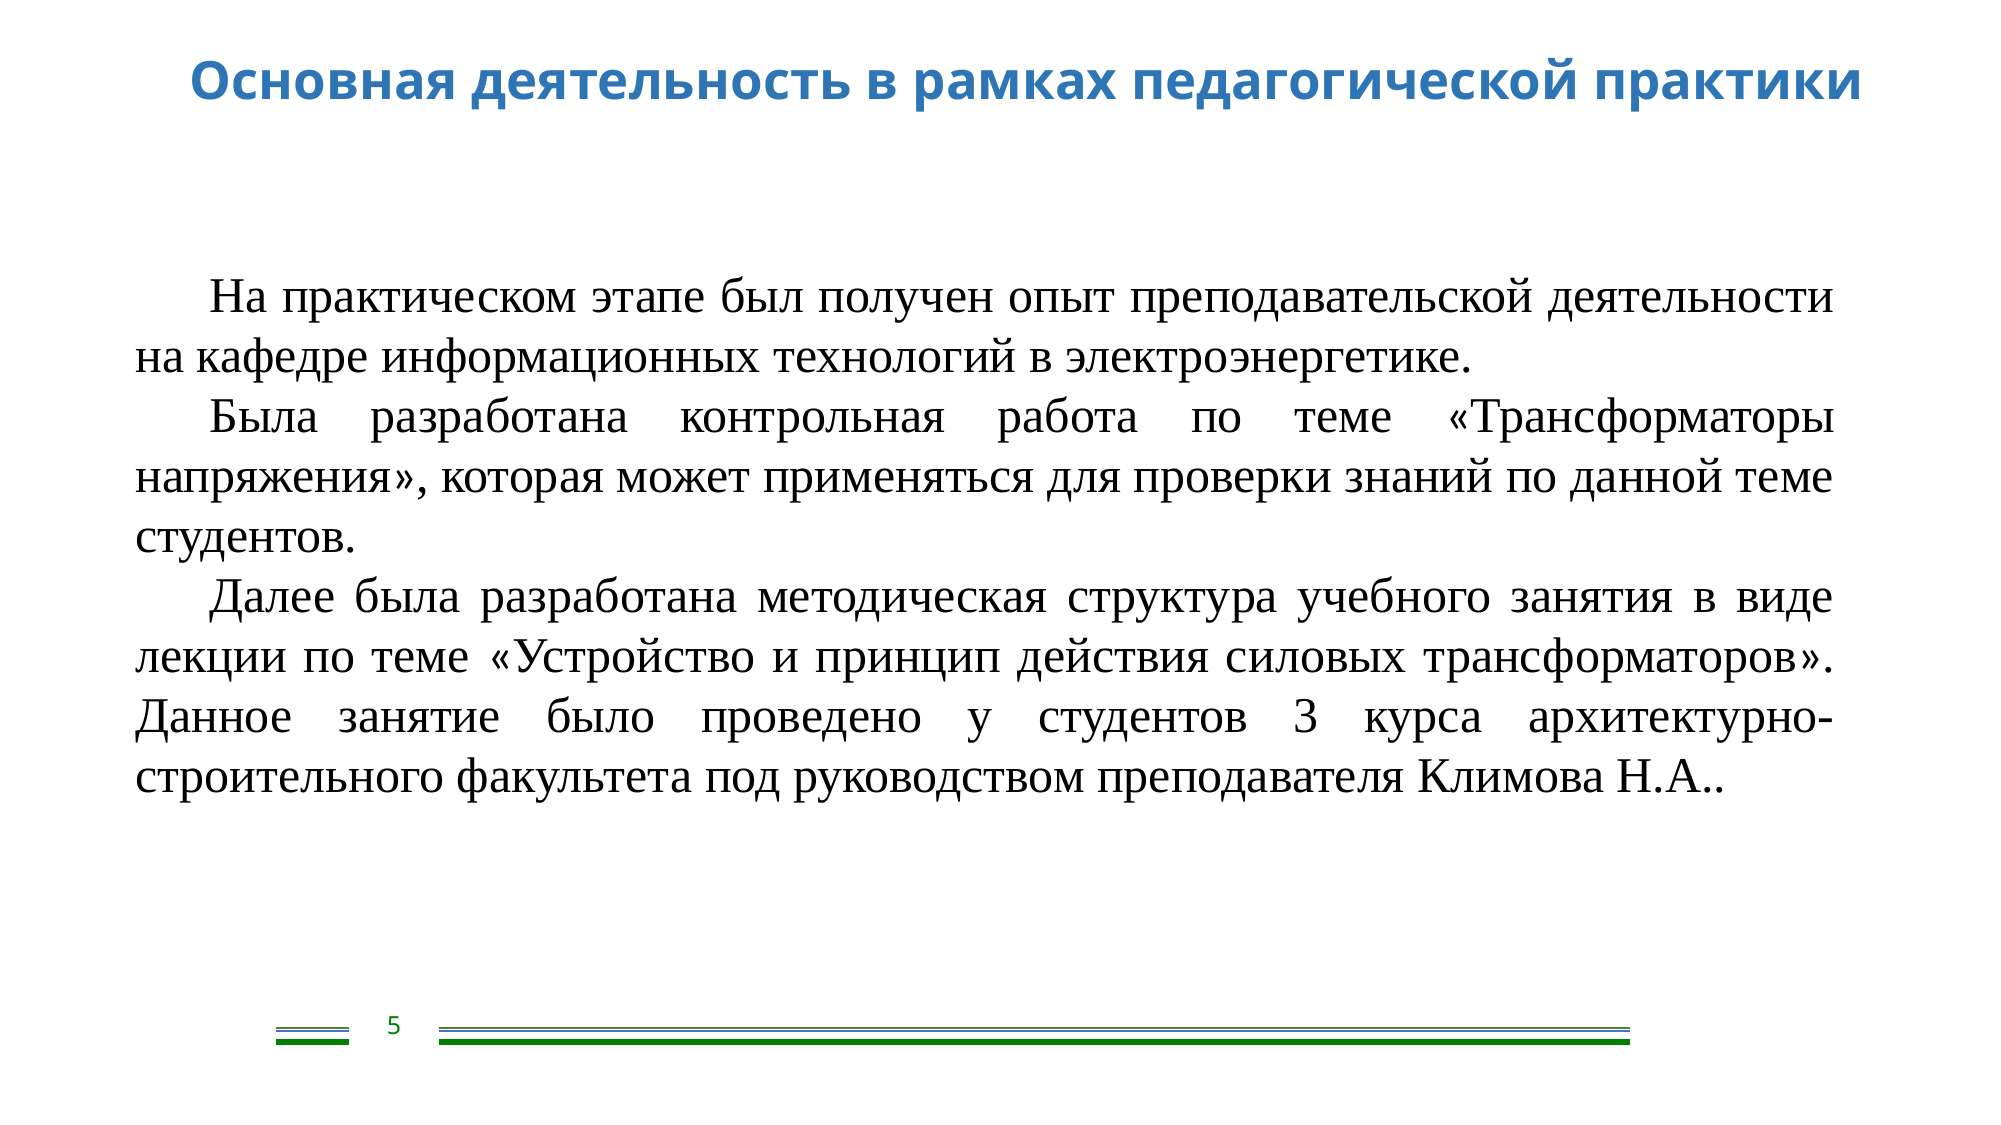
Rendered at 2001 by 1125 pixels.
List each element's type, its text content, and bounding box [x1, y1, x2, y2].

text_box На практическом этапе был получен опыт преподавательской деятельности на кафедре информационных технологий в электроэнергетике. Была разработана контрольная работа по теме «Трансформаторы напряжения», которая может применяться для проверки знаний по данной теме студентов. Далее была разработана методическая структура учебного занятия в виде лекции по теме «Устройство и принцип действия силовых трансформаторов». Данное занятие было проведено у студентов 3 курса архитектурно-строительного факультета под руководством преподавателя Климова Н.А.. [120, 254, 1850, 810]
slide_number 5 [349, 997, 439, 1057]
text_box Основная деятельность в рамках педагогической практики [81, 17, 1973, 139]
